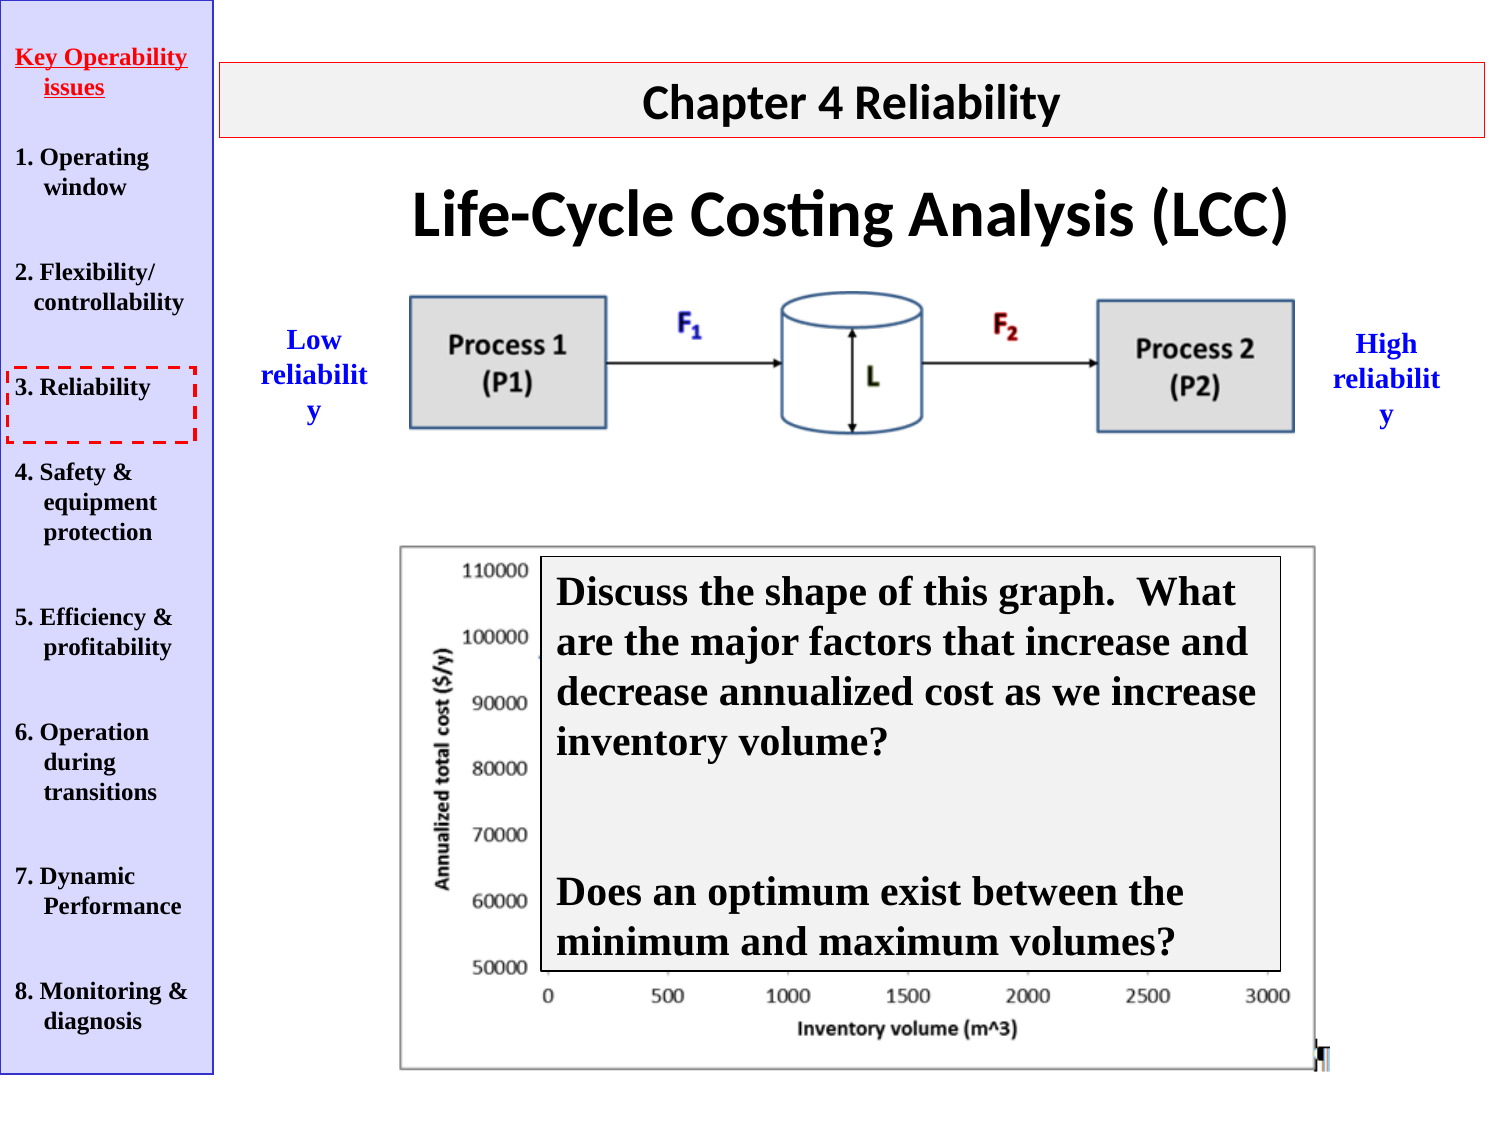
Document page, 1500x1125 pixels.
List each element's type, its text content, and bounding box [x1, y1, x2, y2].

picture [409, 291, 1295, 444]
text_box [7, 367, 196, 443]
text_box High reliability [1311, 317, 1463, 437]
picture [370, 524, 1331, 1087]
text_box Life-Cycle Costing Analysis (LCC) [370, 162, 1334, 258]
text_box Chapter 4 Reliability [219, 62, 1485, 138]
text_box Key Operability issues 1. Operating window 2. Flexibility/ controllability 3. Reliability 4. Safety & equipment protection 5. Efficiency & profitability 6. Operation during transitions 7. Dynamic Performance 8. Monitoring & diagnosis [0, 0, 213, 1074]
text_box Low reliability [238, 313, 390, 433]
